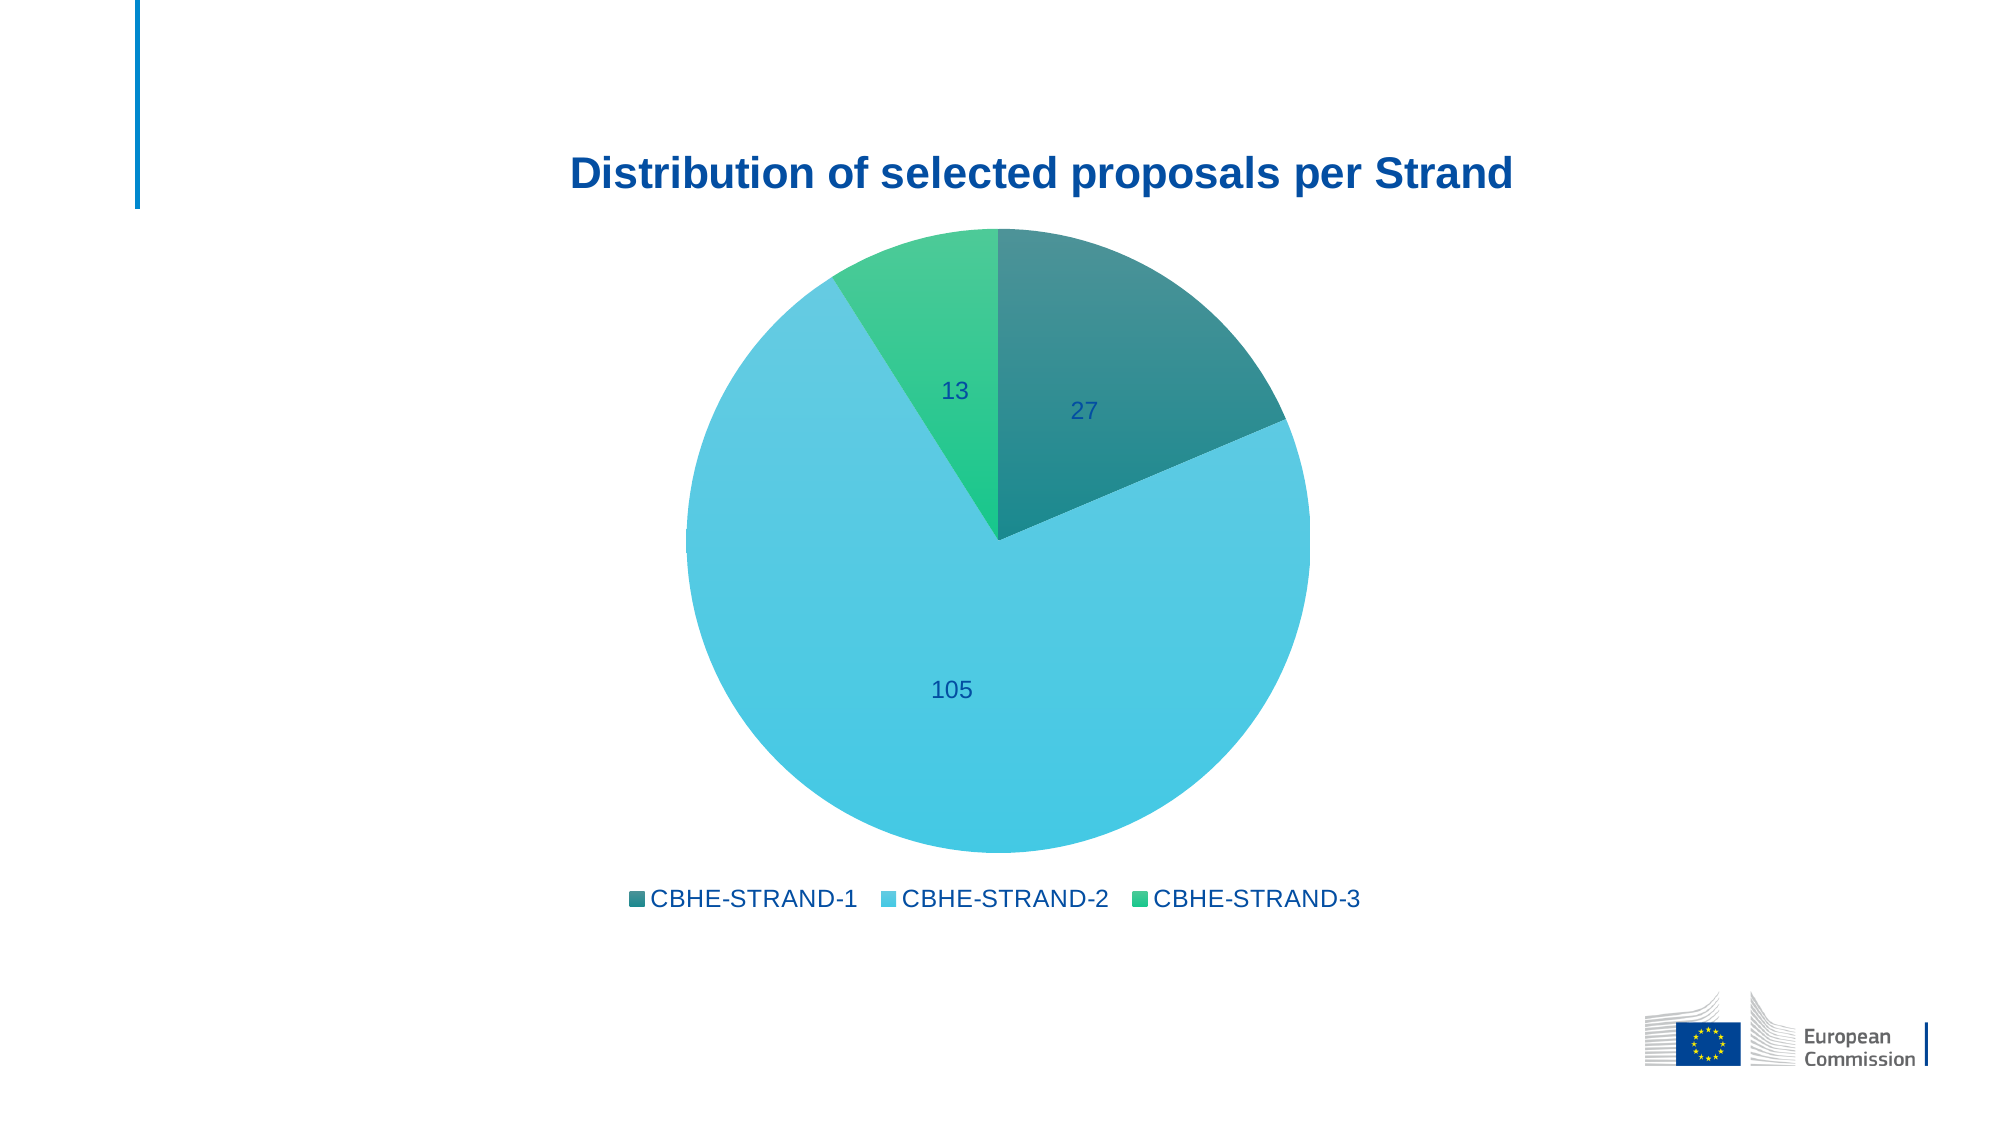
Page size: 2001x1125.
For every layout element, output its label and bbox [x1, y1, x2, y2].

picture [1645, 991, 1928, 1066]
chart [344, 113, 1653, 919]
